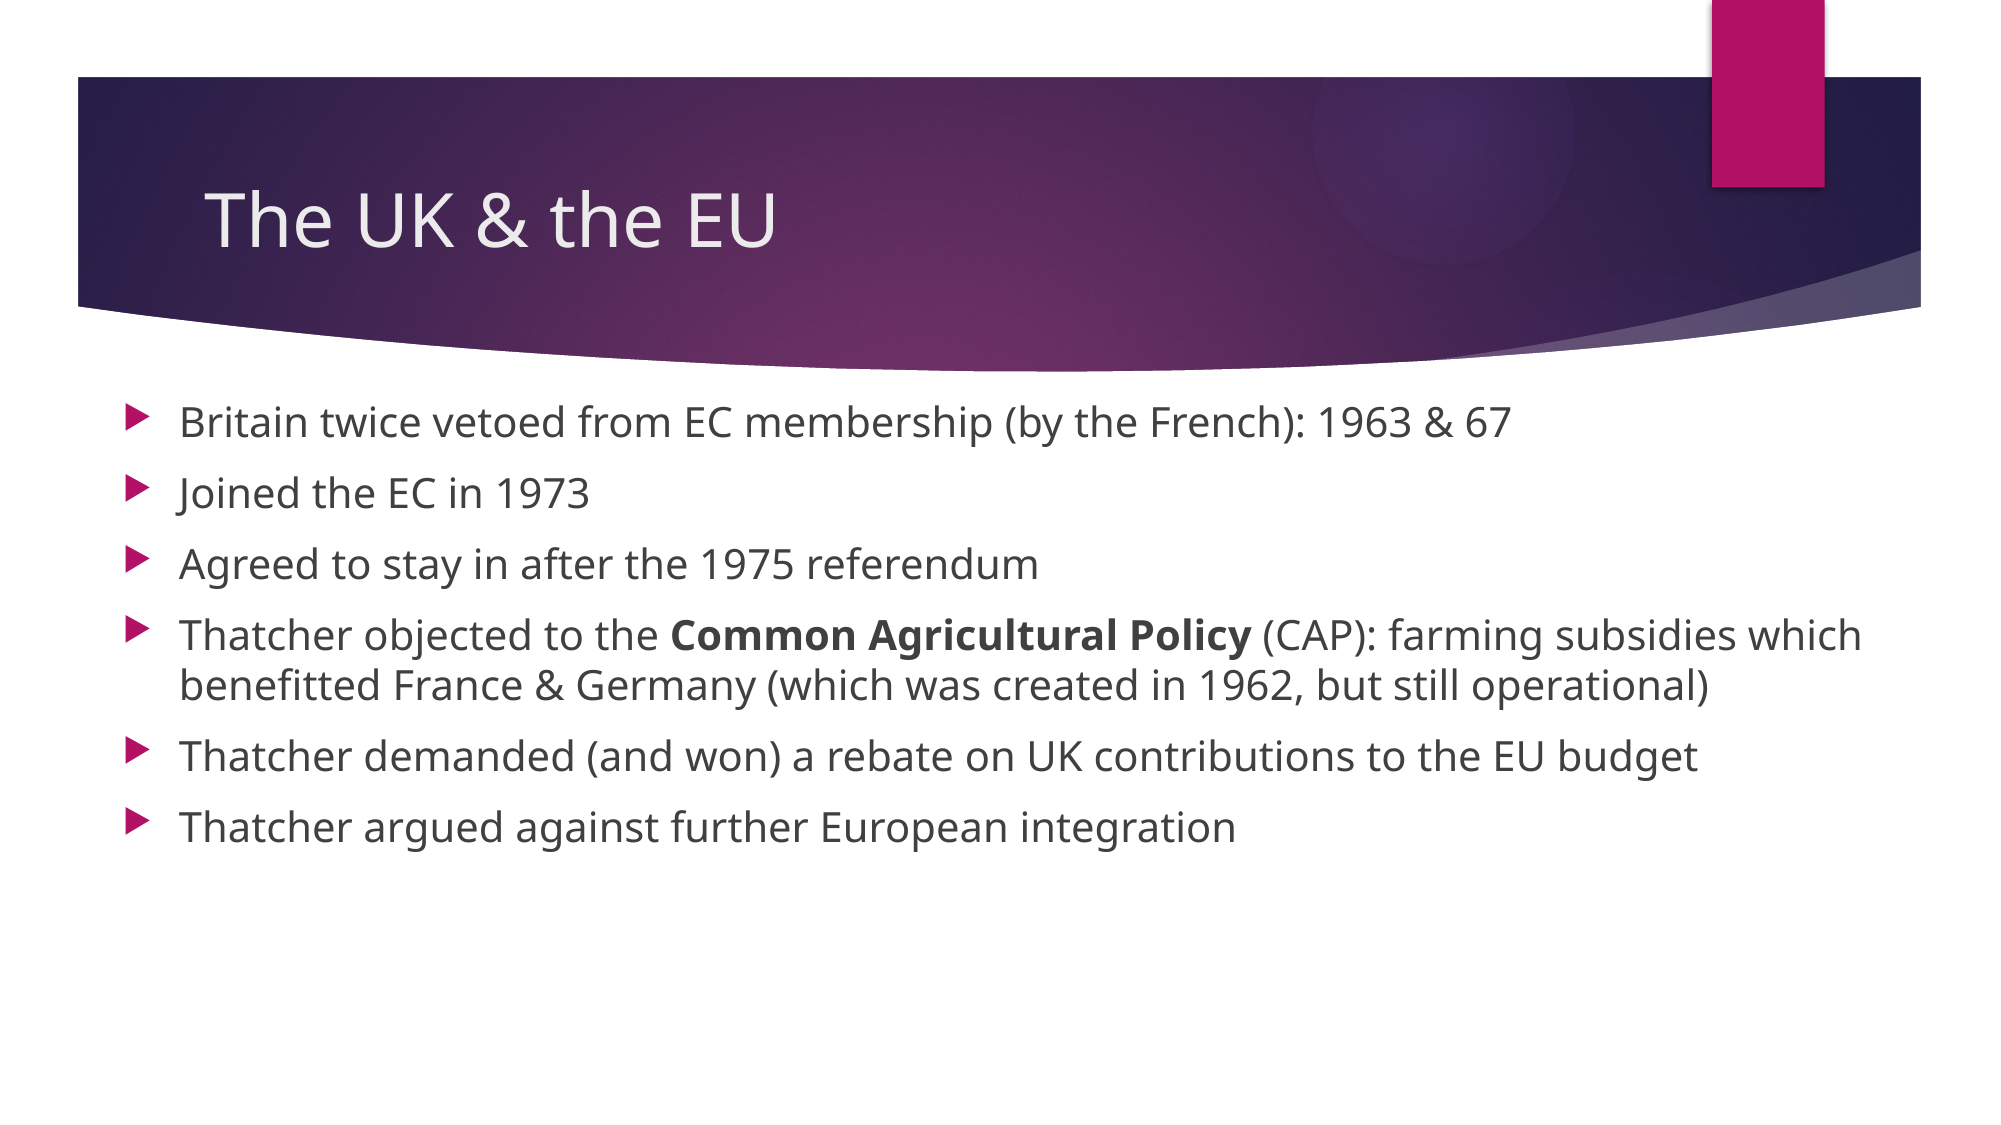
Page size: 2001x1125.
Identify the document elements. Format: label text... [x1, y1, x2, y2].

list Britain twice vetoed from EC membership (by the French): 1963 & 67 Joined the EC in 1973 Agreed to stay in after the 1975 referendum Thatcher objected to the Common Agricultural Policy (CAP): farming subsidies which benefitted France & Germany (which was created in 1962, but still operational) Thatcher demanded (and won) a rebate on UK contributions to the EU budget Thatcher argued against further European integration [107, 388, 1893, 1076]
title The UK & the EU [189, 159, 1627, 276]
